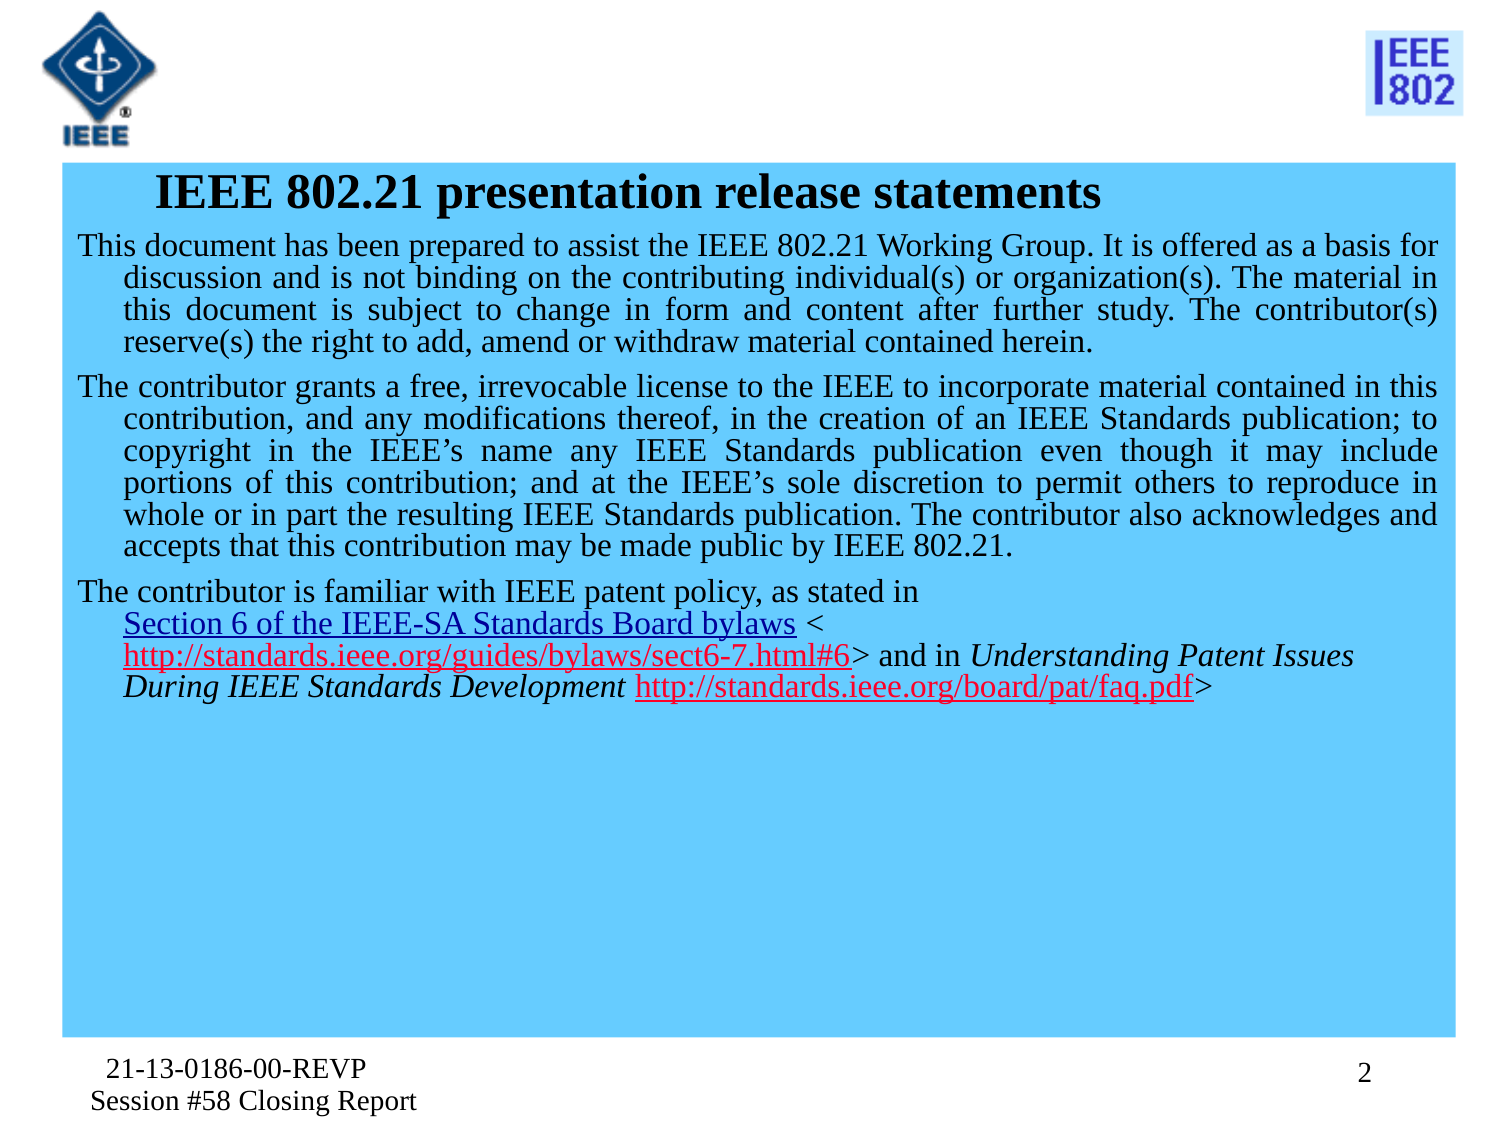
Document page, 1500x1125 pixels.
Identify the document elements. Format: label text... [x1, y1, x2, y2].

picture [1351, 12, 1475, 141]
footer 21-13-0186-00-REVP Session #58 Closing Report [64, 1045, 444, 1125]
picture [37, 9, 162, 150]
text_box IEEE 802.21 presentation release statements This document has been prepared to assist the IEEE 802.21 Working Group. It is offered as a basis for discussion and is not binding on the contributing individual(s) or organization(s). The material in this document is subject to change in form and content after further study. The contributor(s) reserve(s) the right to add, amend or withdraw material contained herein. The contributor grants a free, irrevocable license to the IEEE to incorporate material contained in this contribution, and any modifications thereof, in the creation of an IEEE Standards publication; to copyright in the IEEE’s name any IEEE Standards publication even though it may include portions of this contribution; and at the IEEE’s sole discretion to permit others to reproduce in whole or in part the resulting IEEE Standards publication. The contributor also acknowledges and accepts that this contribution may be made public by IEEE 802.21. The contributor is familiar with IEEE patent policy, as stated in Section 6 of the IEEE-SA Standards Board bylaws <http://standards.ieee.org/guides/bylaws/sect6-7.html#6> and in Understanding Patent Issues During IEEE Standards Development http://standards.ieee.org/board/pat/faq.pdf> [62, 162, 1456, 1038]
slide_number 2 [1274, 1049, 1388, 1113]
